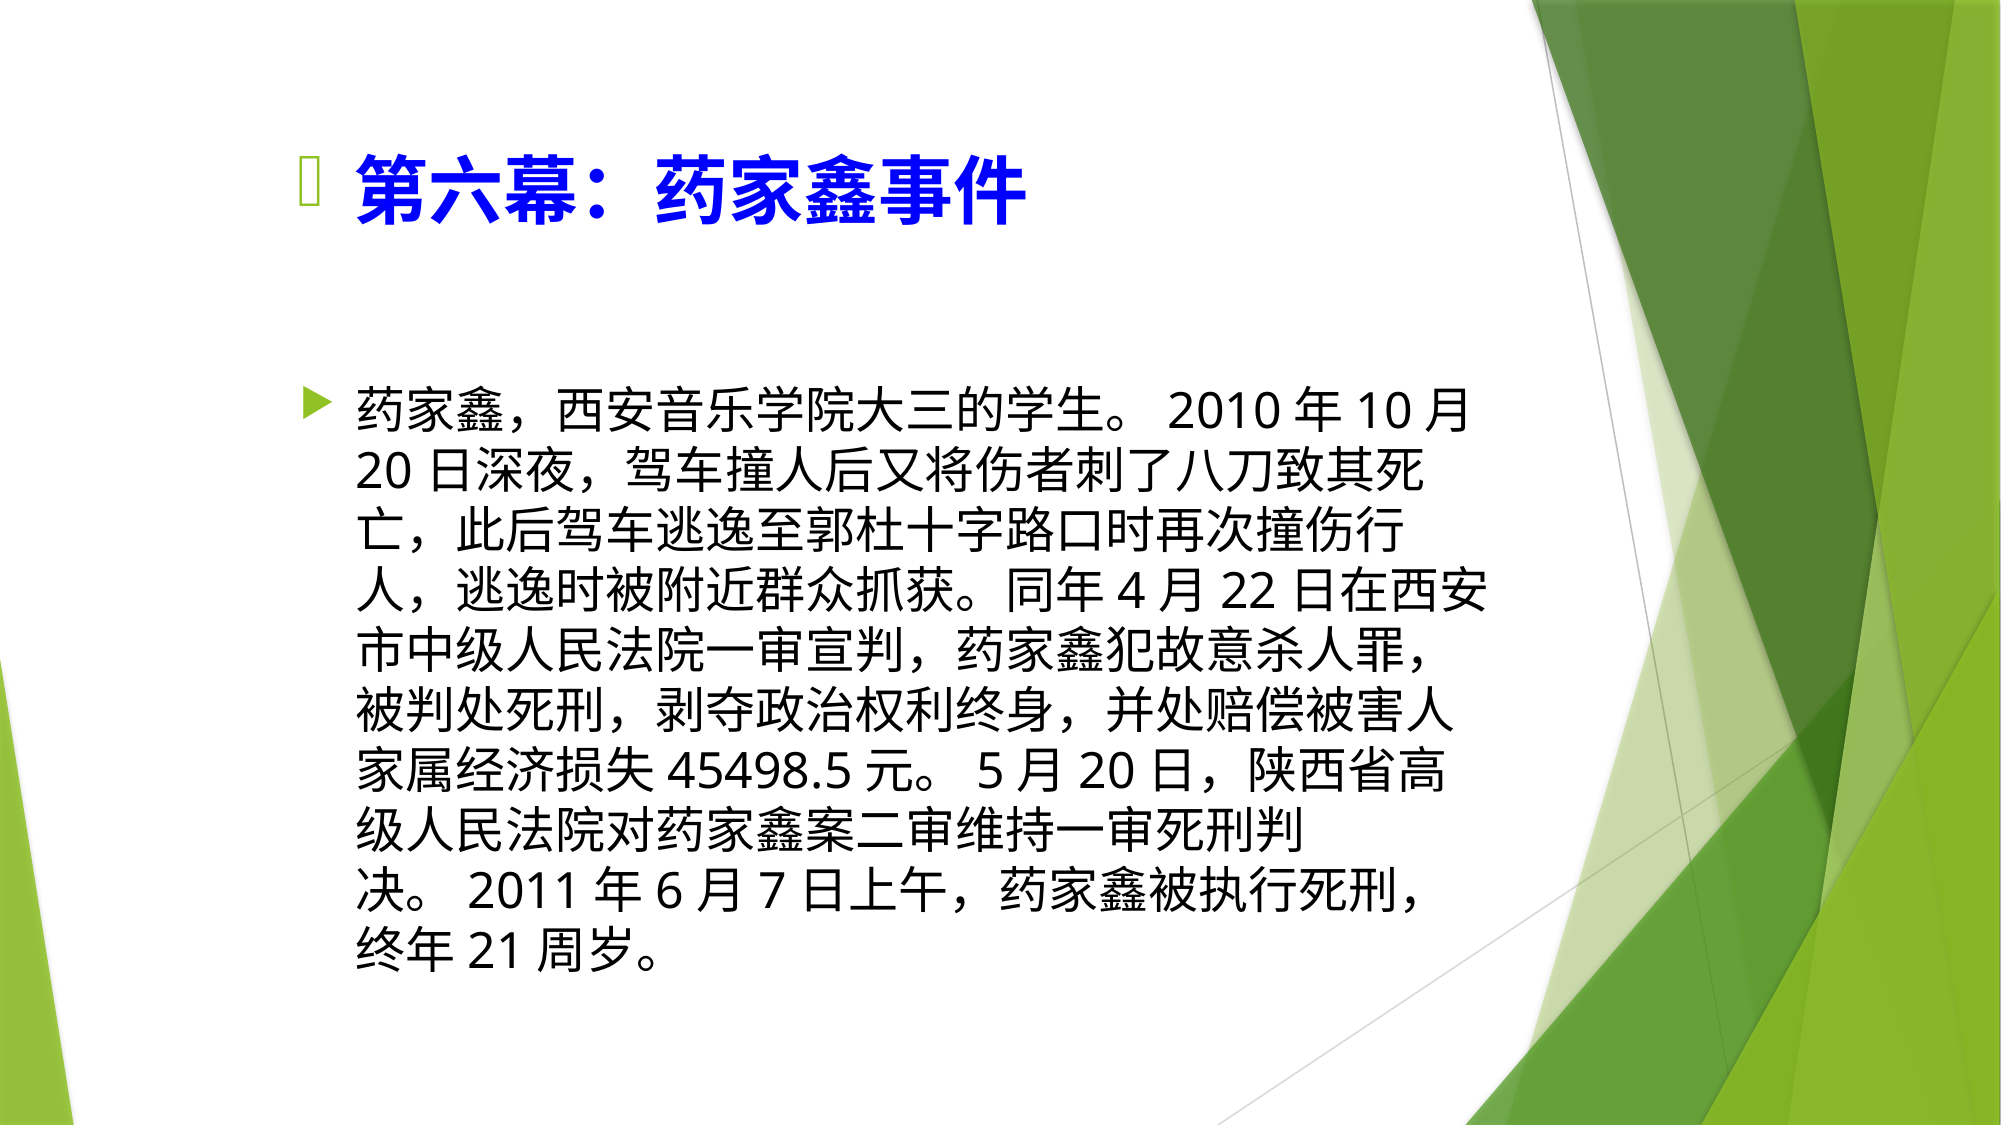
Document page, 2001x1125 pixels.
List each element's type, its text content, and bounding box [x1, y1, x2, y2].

text_box 第六幕：药家鑫事件 [282, 135, 1745, 242]
list 药家鑫，西安音乐学院大三的学生。2010年10月20日深夜，驾车撞人后又将伤者刺了八刀致其死亡，此后驾车逃逸至郭杜十字路口时再次撞伤行人，逃逸时被附近群众抓获。同年4月22日在西安市中级人民法院一审宣判，药家鑫犯故意杀人罪，被判处死刑，剥夺政治权利终身，并处赔偿被害人家属经济损失45498.5元。5月20日，陕西省高级人民法院对药家鑫案二审维持一审死刑判决。2011年6月7日上午，药家鑫被执行死刑，终年21周岁。 [284, 370, 1508, 957]
